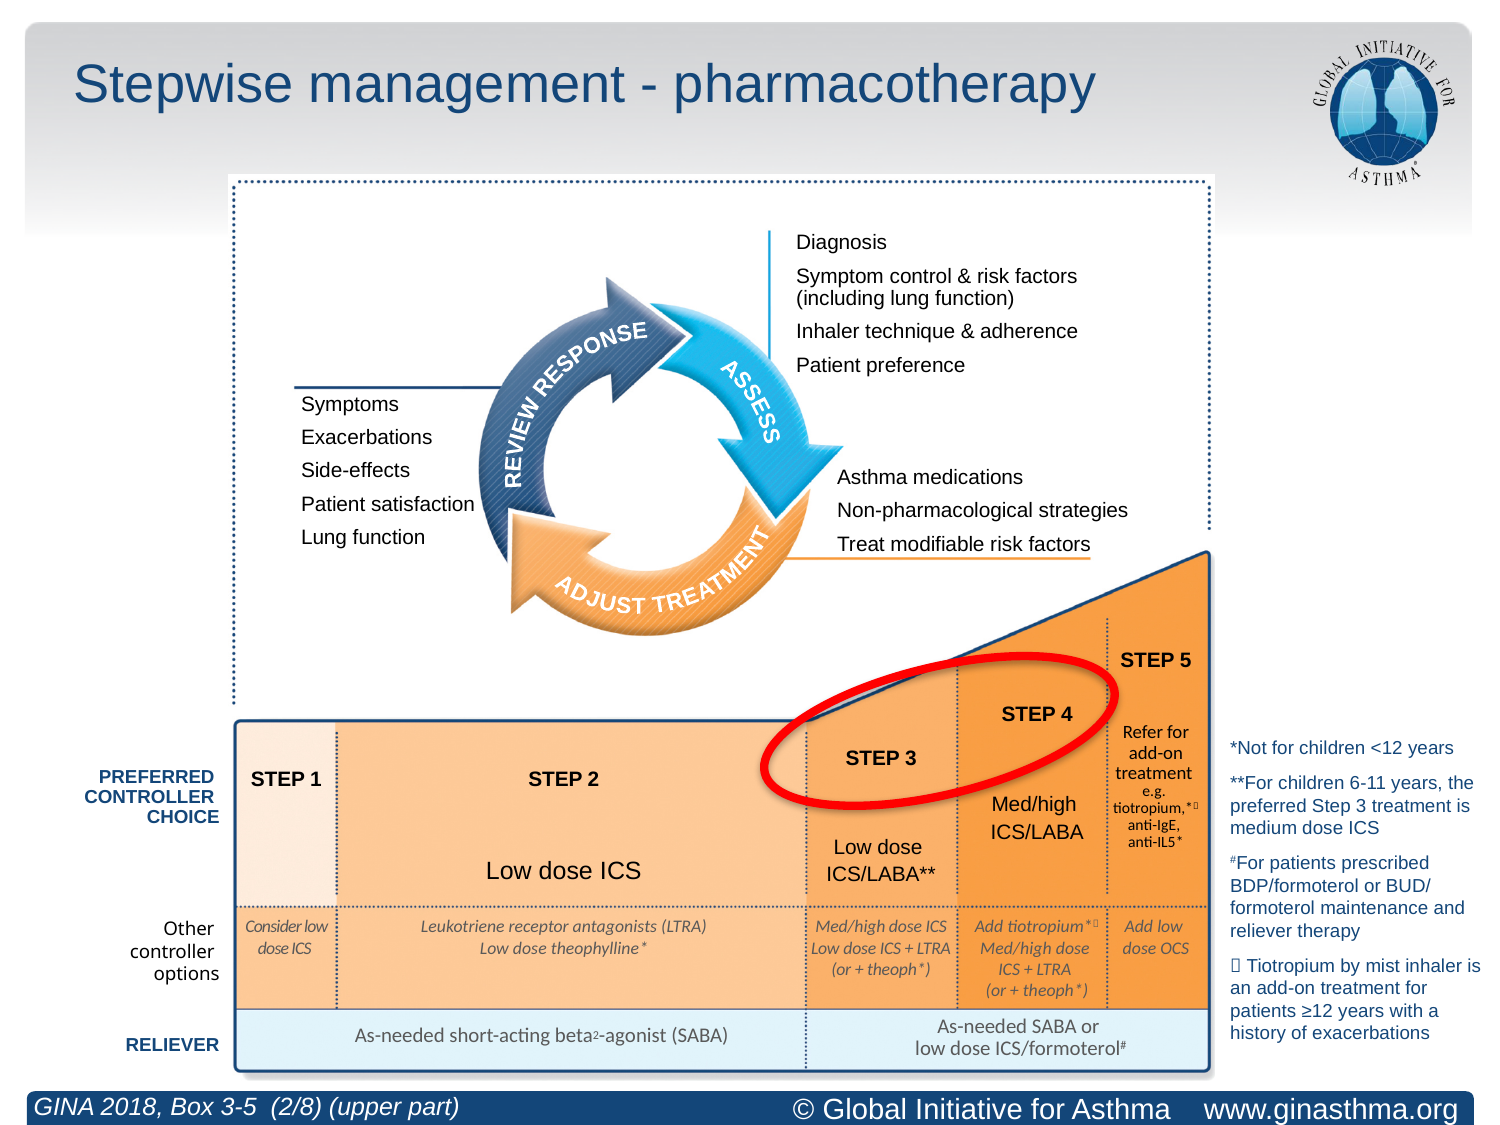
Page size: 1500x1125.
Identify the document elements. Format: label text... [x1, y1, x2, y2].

text_box Other controller options [88, 916, 220, 996]
picture [24, 22, 1472, 1082]
text_box *Not for children <12 years **For children 6-11 years, the preferred Step 3 treatment is medium dose ICS #For patients prescribed BDP/formoterol or BUD/ formoterol maintenance and reliever therapy  Tiotropium by mist inhaler is an add-on treatment for patients ≥12 years with a history of exacerbations [1224, 735, 1495, 1070]
text_box PREFERRED CONTROLLER CHOICE [76, 767, 220, 846]
title Stepwise management - pharmacotherapy [28, 41, 1275, 195]
text_box RELIEVER [98, 1028, 220, 1071]
text_box GINA 2018, Box 3-5 (2/8) (upper part) [27, 1090, 487, 1125]
